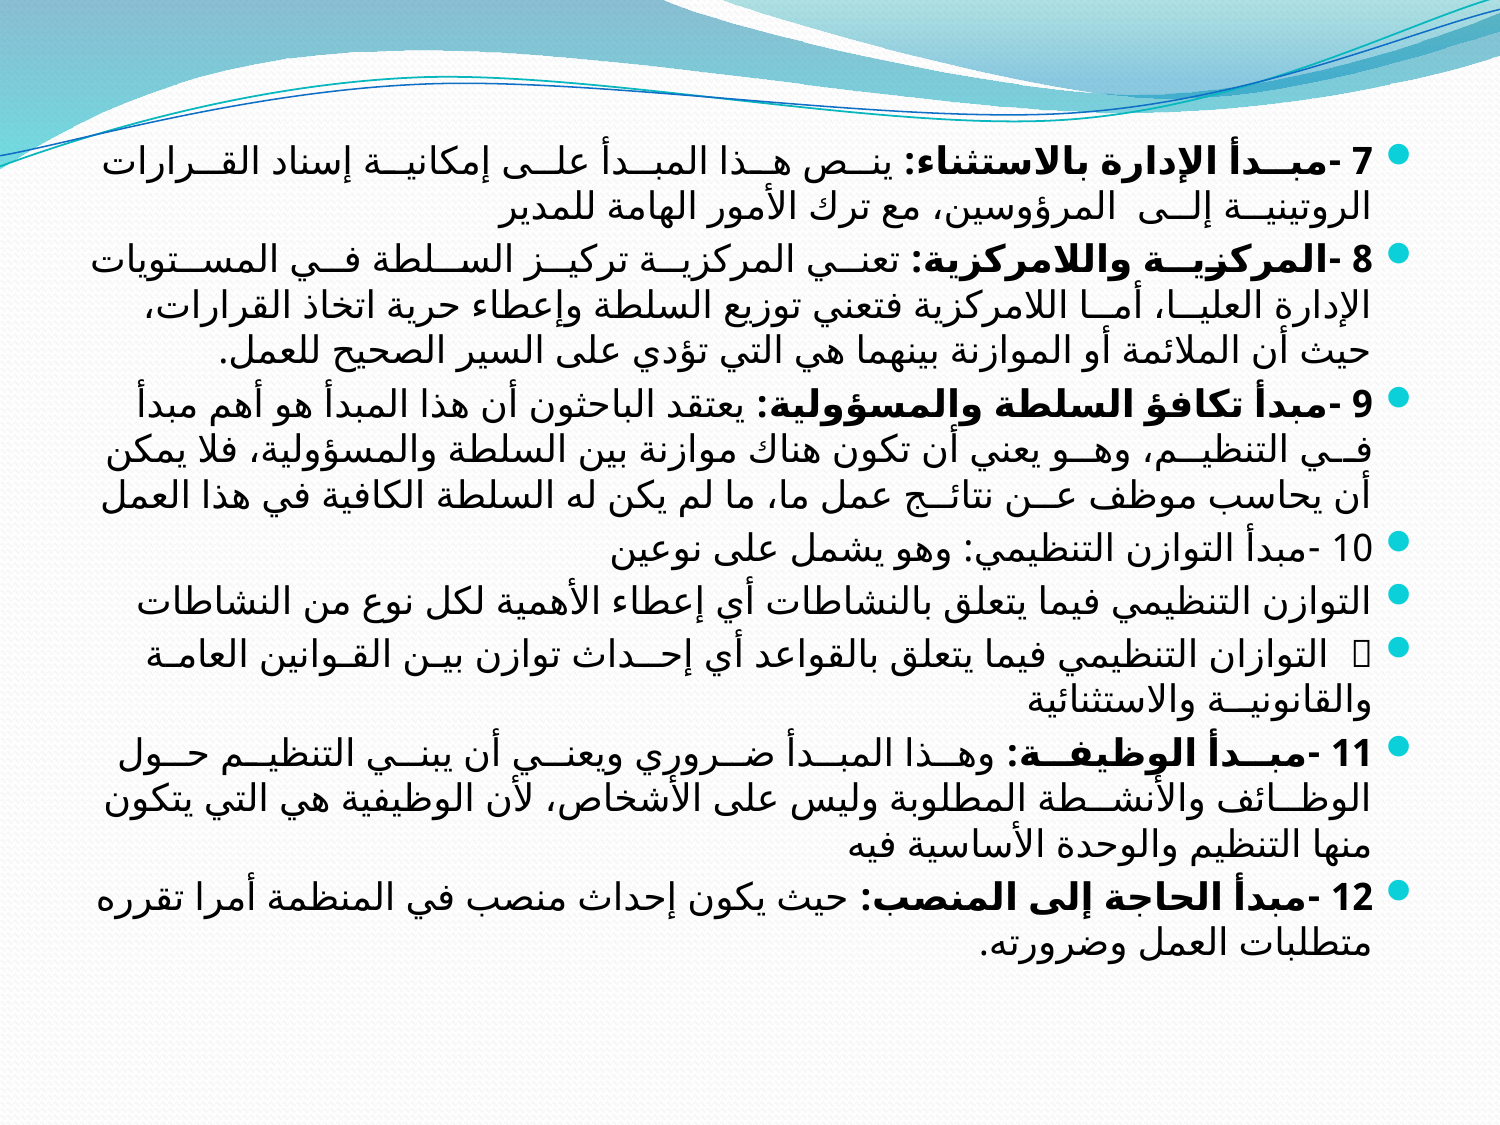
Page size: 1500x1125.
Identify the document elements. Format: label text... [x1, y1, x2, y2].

list 7 -مبــدأ الإدارة بالاستثناء: ينــص هــذا المبــدأ علــى إمكانيــة إسناد القــرارات الروتينيــة إلــى المرؤوسين، مع ترك الأمور الهامة للمدير 8 -المركزيــة واللامركزية: تعنــي المركزيــة تركيــز الســلطة فــي المســتويات الإدارة العليــا، أمــا اللامركزية فتعني توزيع السلطة وإعطاء حرية اتخاذ القرارات، حيث أن الملائمة أو الموازنة بينهما هي التي تؤدي على السير الصحيح للعمل. 9 -مبدأ تكافؤ السلطة والمسؤولية: يعتقد الباحثون أن هذا المبدأ هو أهم مبدأ فــي التنظيــم، وهــو يعني أن تكون هناك موازنة بين السلطة والمسؤولية، فلا يمكن أن يحاسب موظف عــن نتائــج عمل ما، ما لم يكن له السلطة الكافية في هذا العمل 10 -مبدأ التوازن التنظيمي: وهو يشمل على نوعين التوازن التنظيمي فيما يتعلق بالنشاطات أي إعطاء الأهمية لكل نوع من النشاطات  التوازان التنظيمي فيما يتعلق بالقواعد أي إحــداث توازن بيـن القـوانين العامـة والقانونيــة والاستثنائية 11 -مبــدأ الوظيفــة: وهــذا المبــدأ ضــروري ويعنــي أن يبنــي التنظيــم حــول الوظــائف والأنشــطة المطلوبة وليس على الأشخاص، لأن الوظيفية هي التي يتكون منها التنظيم والوحدة الأساسية فيه 12 -مبدأ الحاجة إلى المنصب: حيث يكون إحداث منصب في المنظمة أمرا تقرره متطلبات العمل وضرورته. [75, 128, 1425, 1038]
